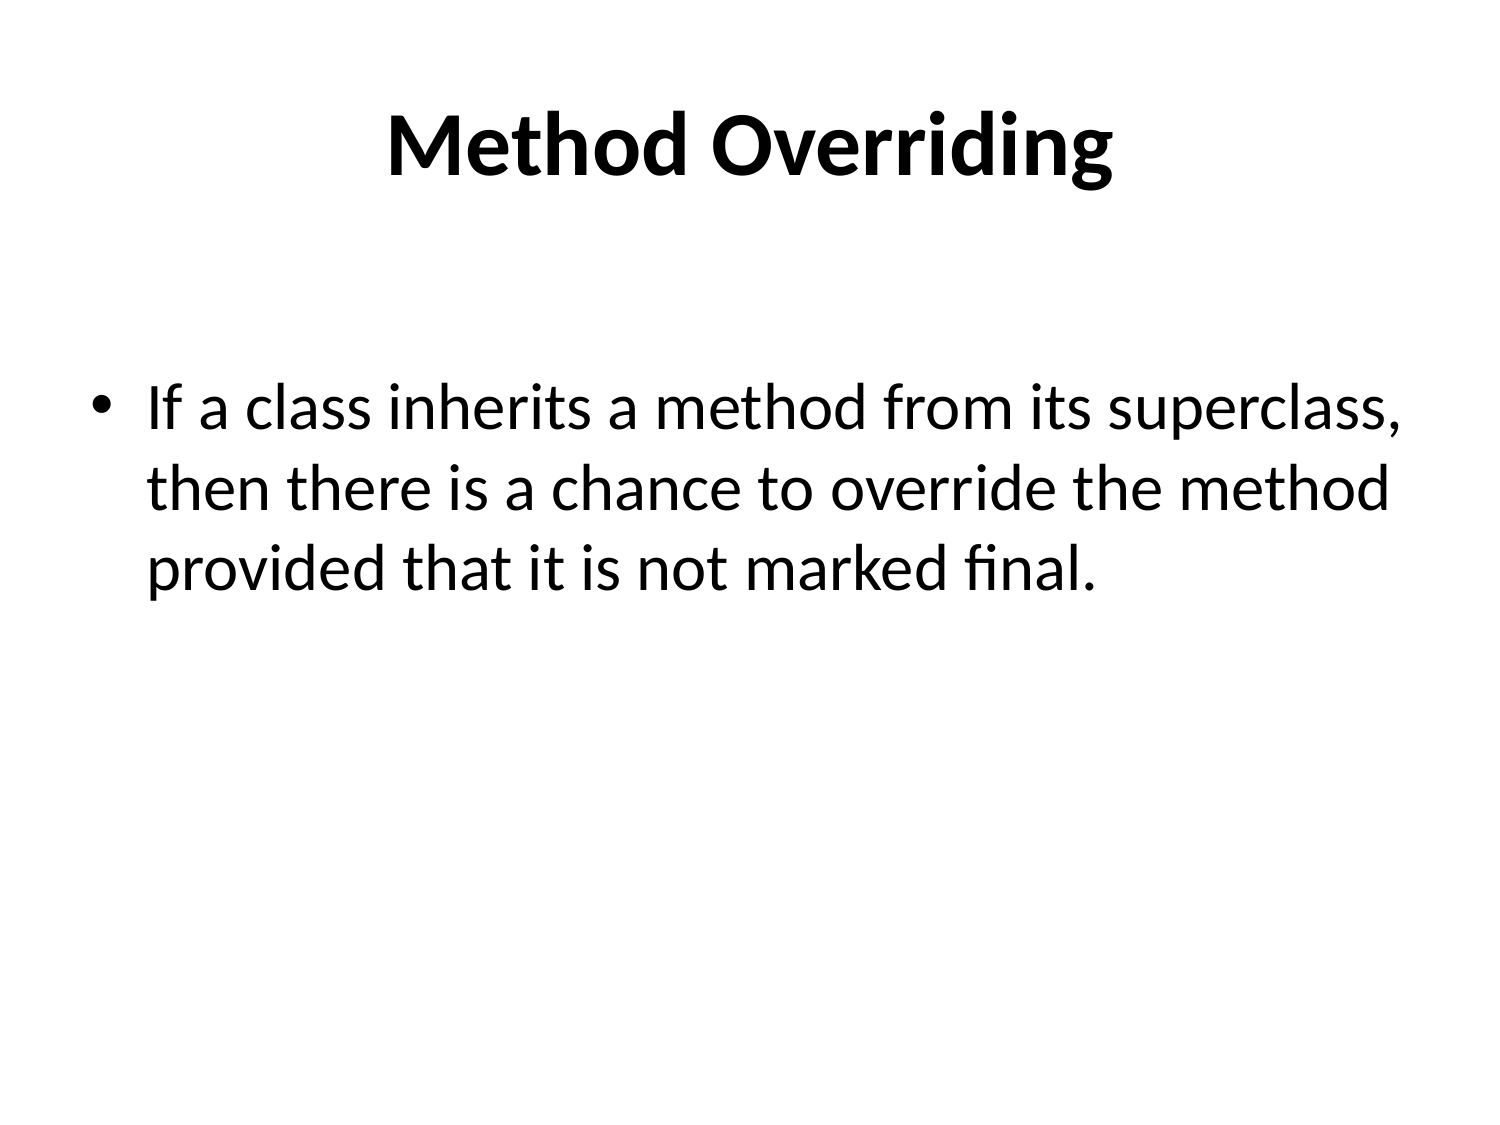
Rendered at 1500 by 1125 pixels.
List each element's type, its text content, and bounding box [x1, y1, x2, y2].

list If a class inherits a method from its superclass, then there is a chance to override the method provided that it is not marked final. [75, 262, 1425, 1005]
title Method Overriding [75, 45, 1425, 233]
